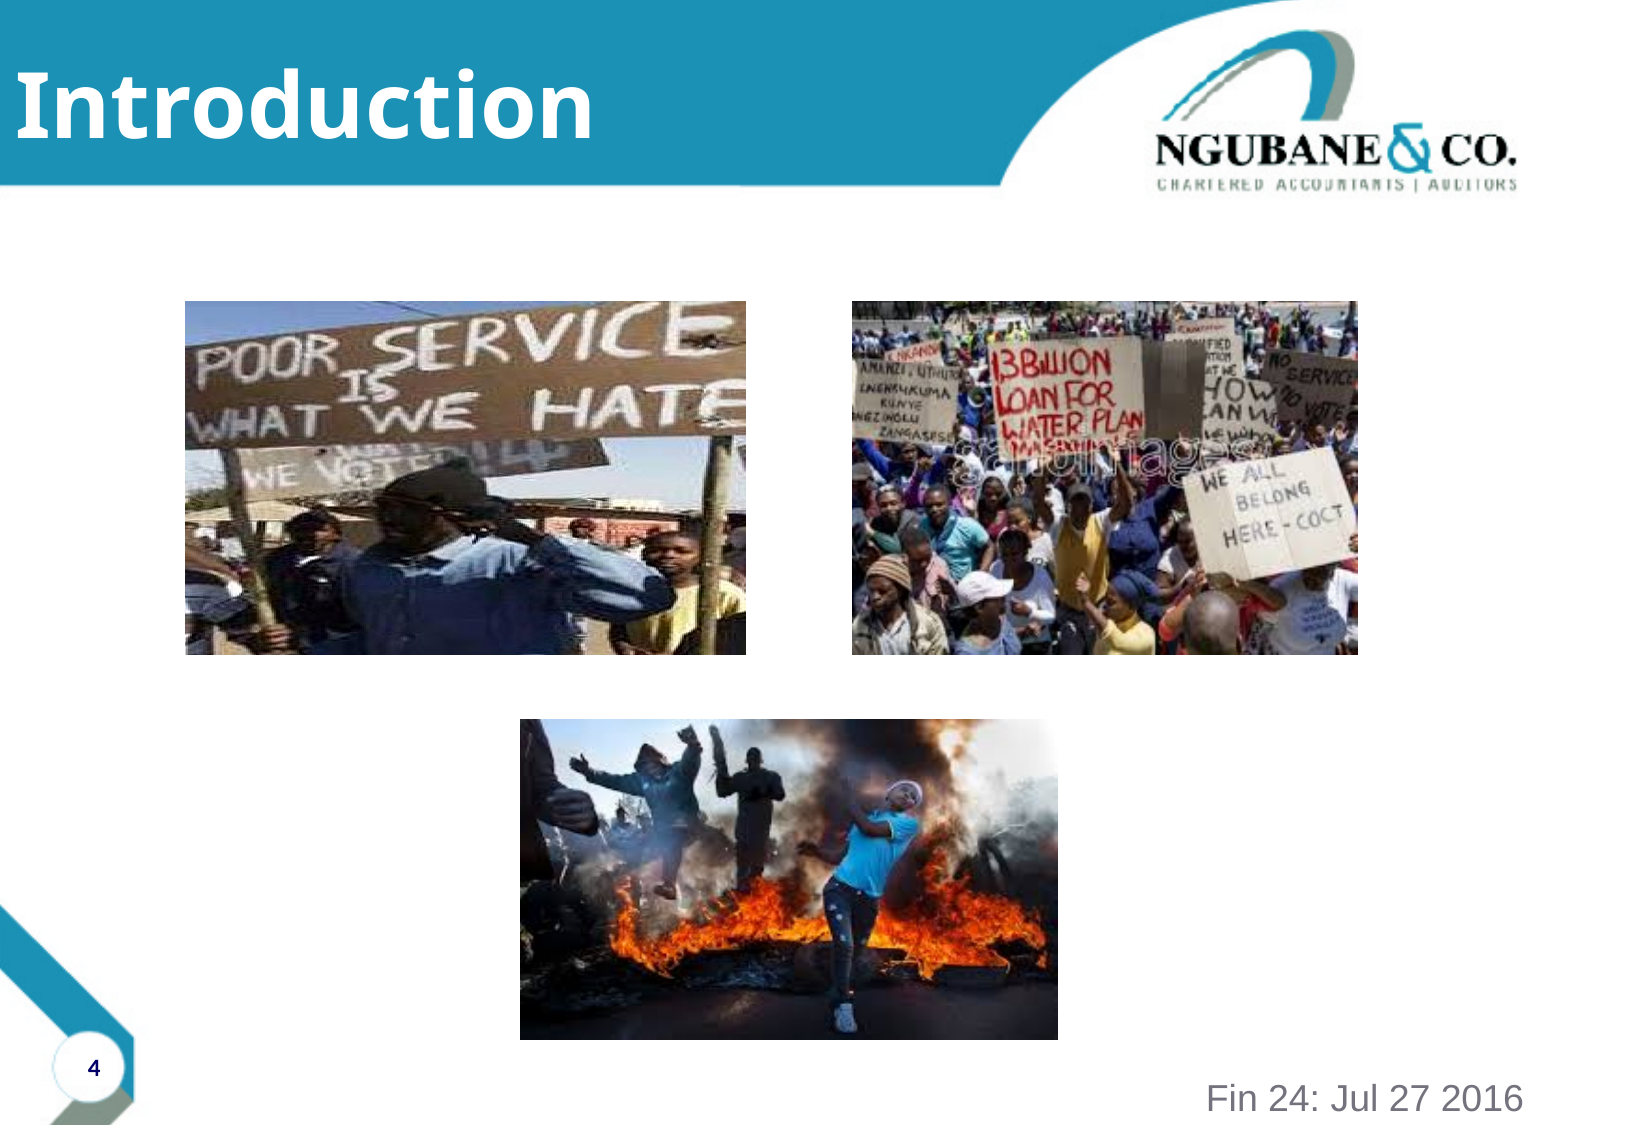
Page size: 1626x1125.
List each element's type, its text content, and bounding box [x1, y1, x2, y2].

title Introduction [0, 0, 1402, 218]
slide_number 4 [33, 1036, 116, 1098]
text_box Fin 24: Jul 27 2016 [1191, 1066, 1550, 1125]
picture [0, 0, 1626, 1125]
